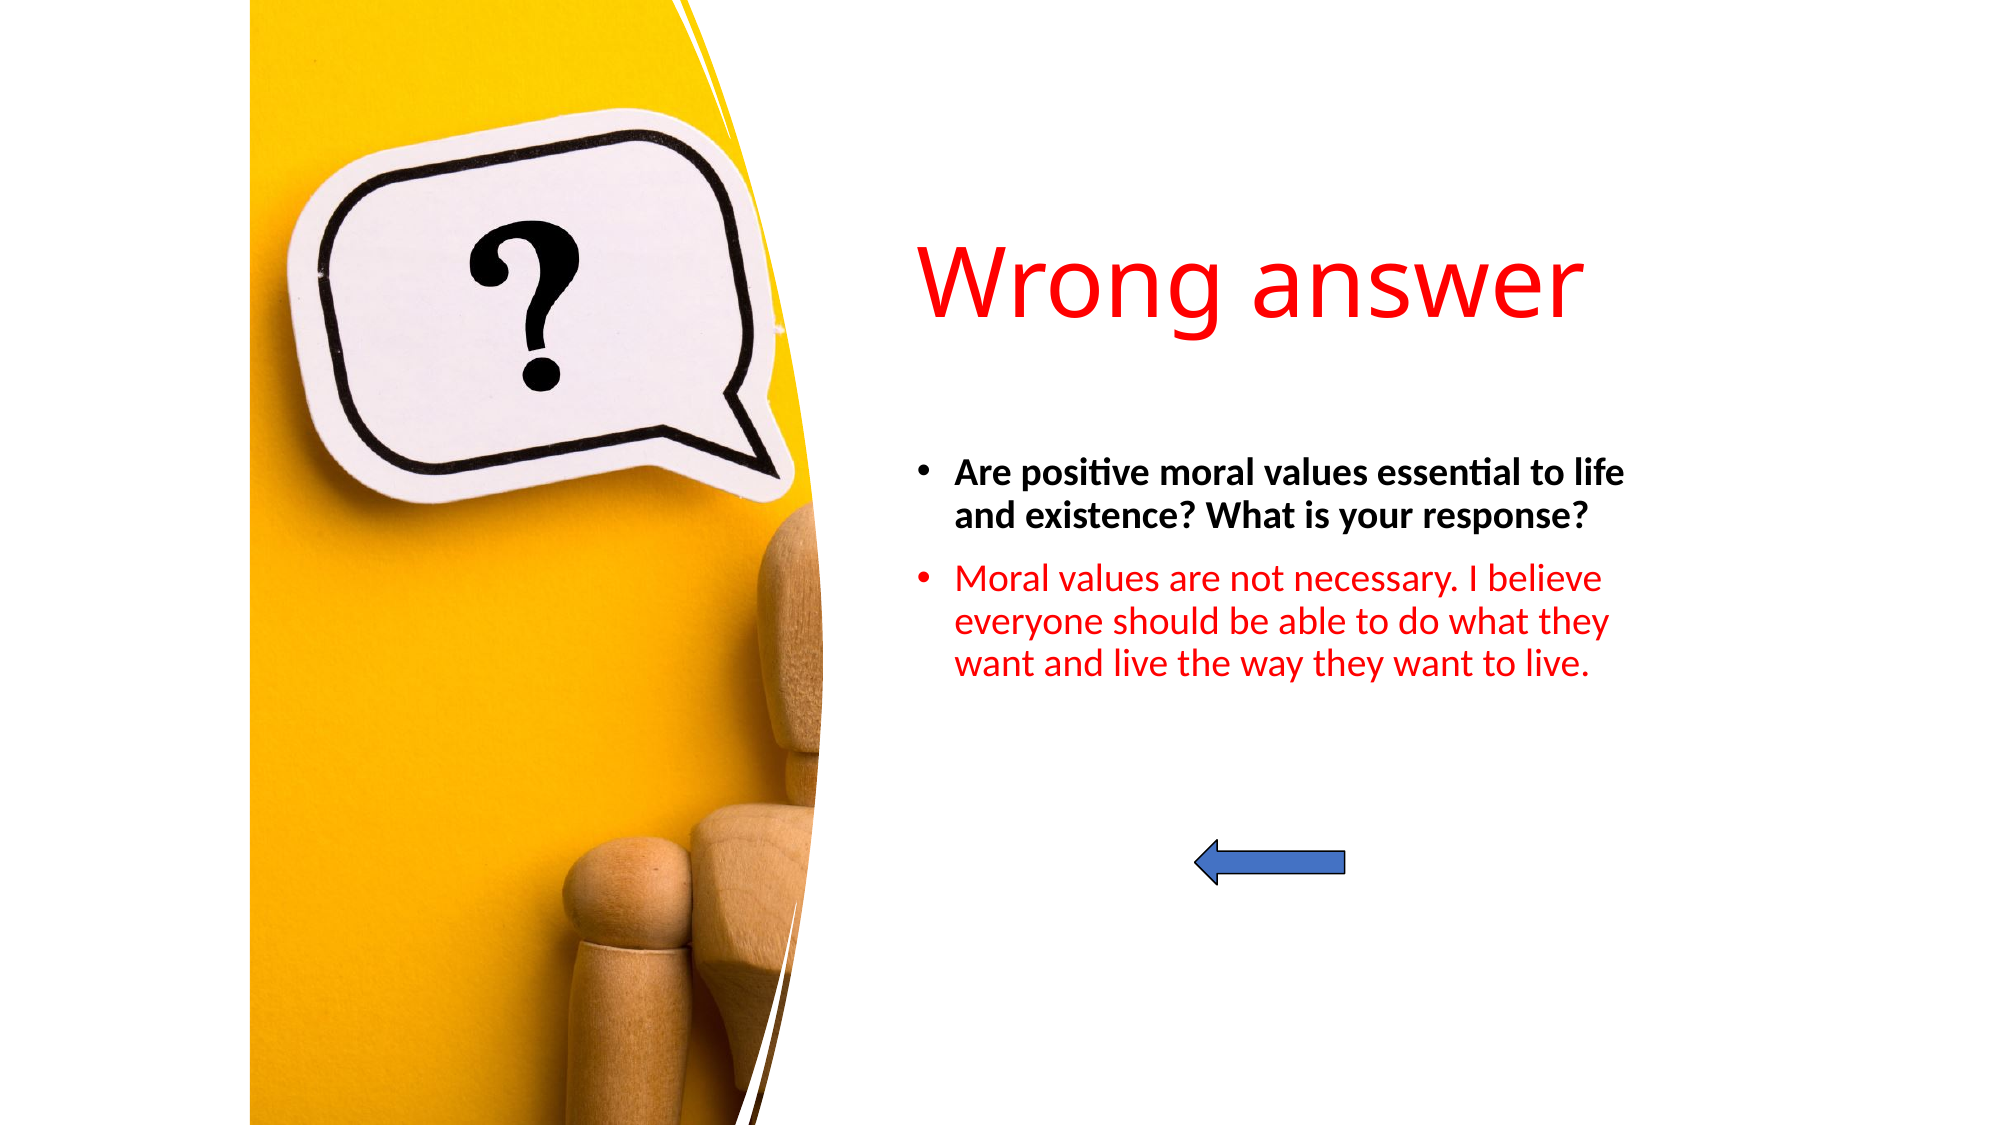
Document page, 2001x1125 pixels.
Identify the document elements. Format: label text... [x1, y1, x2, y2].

title Wrong answer [901, 53, 1671, 347]
list Are positive moral values essential to life and existence? What is your response? Moral values are not necessary. I believe everyone should be able to do what they want and live the way they want to live. [901, 443, 1671, 1016]
text_box [1194, 839, 1345, 885]
picture [249, 0, 823, 1125]
